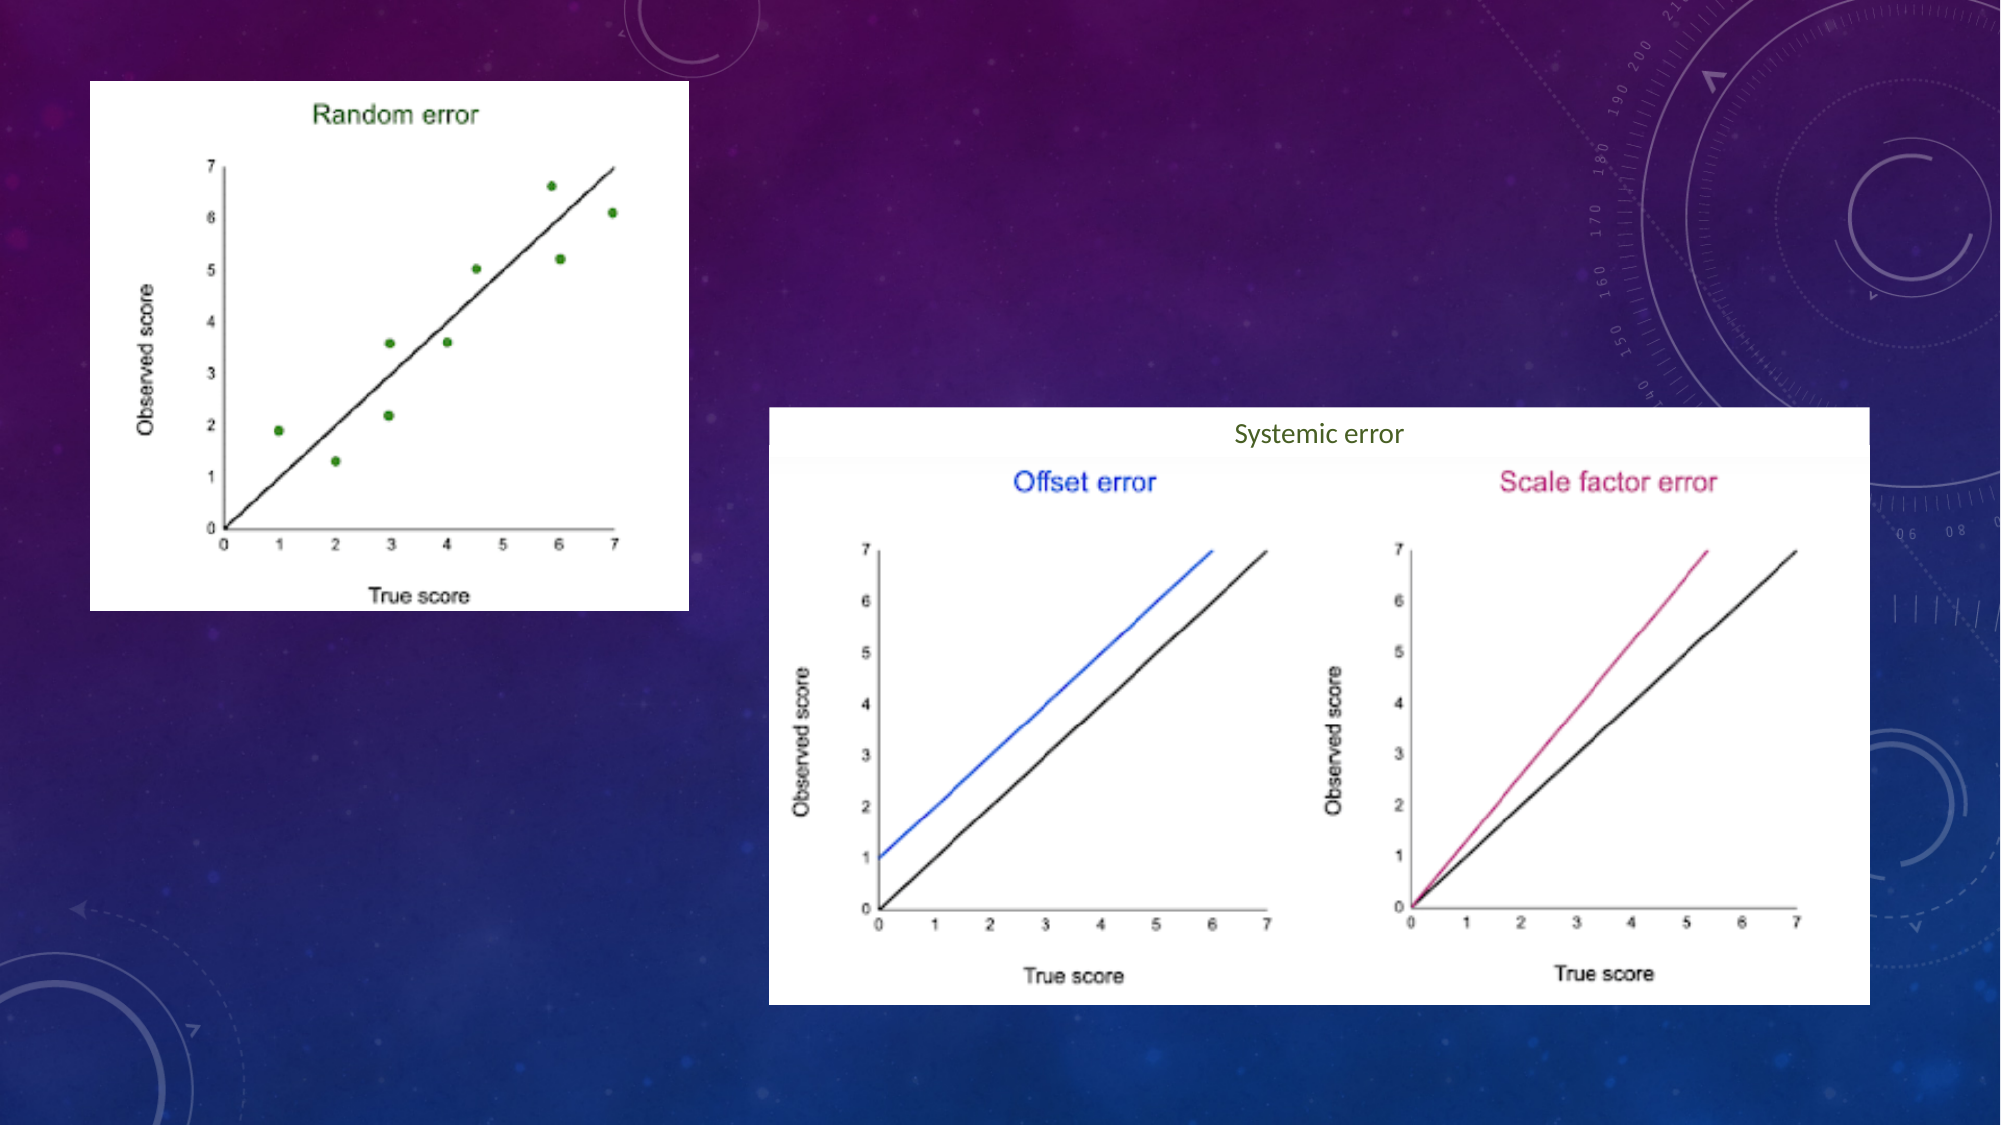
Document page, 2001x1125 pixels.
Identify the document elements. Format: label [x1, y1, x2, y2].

picture [0, 0, 2001, 1125]
text_box [769, 407, 1870, 1005]
